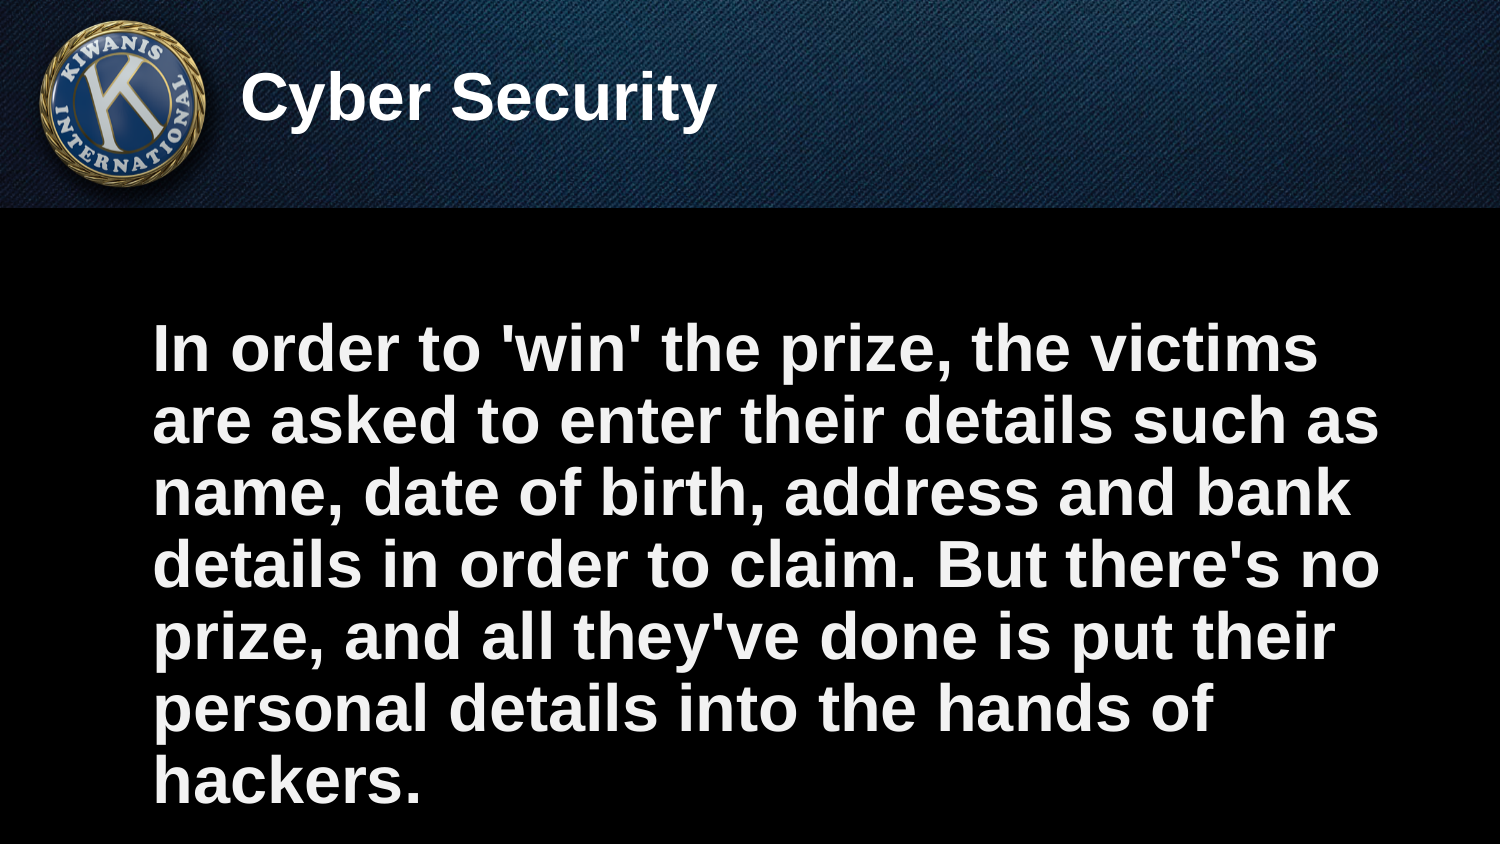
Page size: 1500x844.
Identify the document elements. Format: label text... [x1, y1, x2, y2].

title Cyber Security [225, 46, 1388, 151]
list In order to 'win' the prize, the victims are asked to enter their details such as name, date of birth, address and bank details in order to claim. But there's no prize, and all they've done is put their personal details into the hands of hackers. [137, 215, 1425, 797]
picture [0, 0, 1500, 208]
